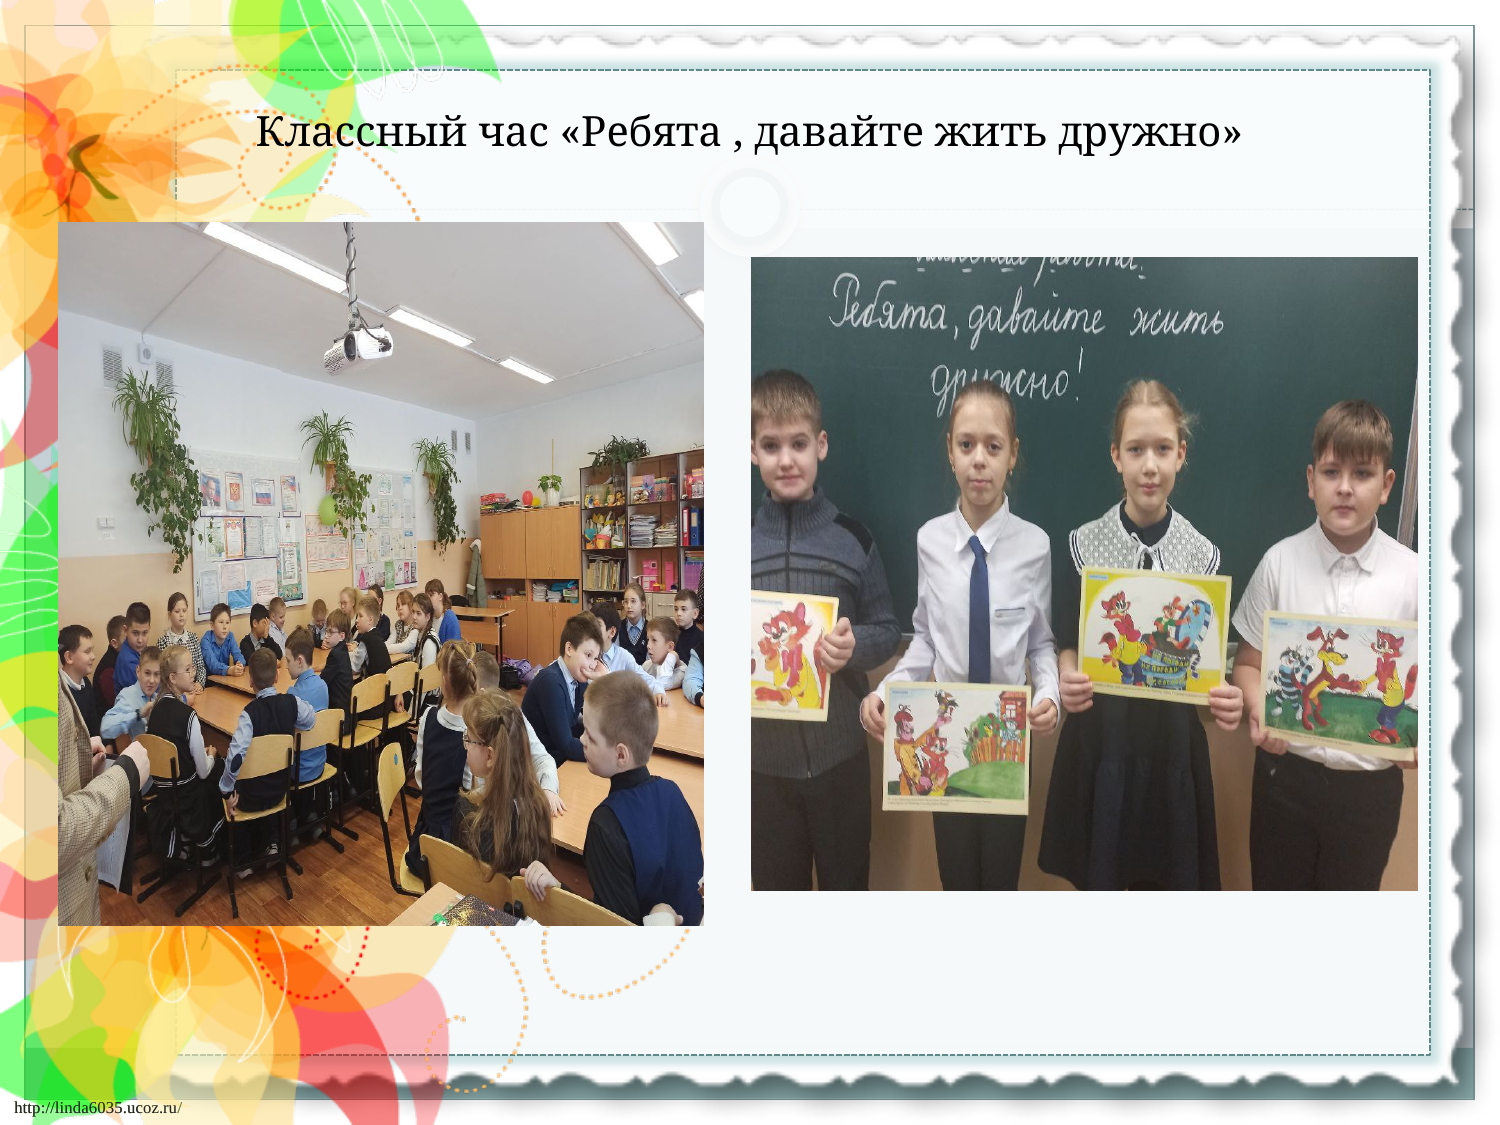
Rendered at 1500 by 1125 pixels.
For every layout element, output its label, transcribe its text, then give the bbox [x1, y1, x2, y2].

picture [0, 0, 1500, 1125]
title Классный час «Ребята , давайте жить дружно» [49, 37, 1450, 162]
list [58, 222, 704, 926]
